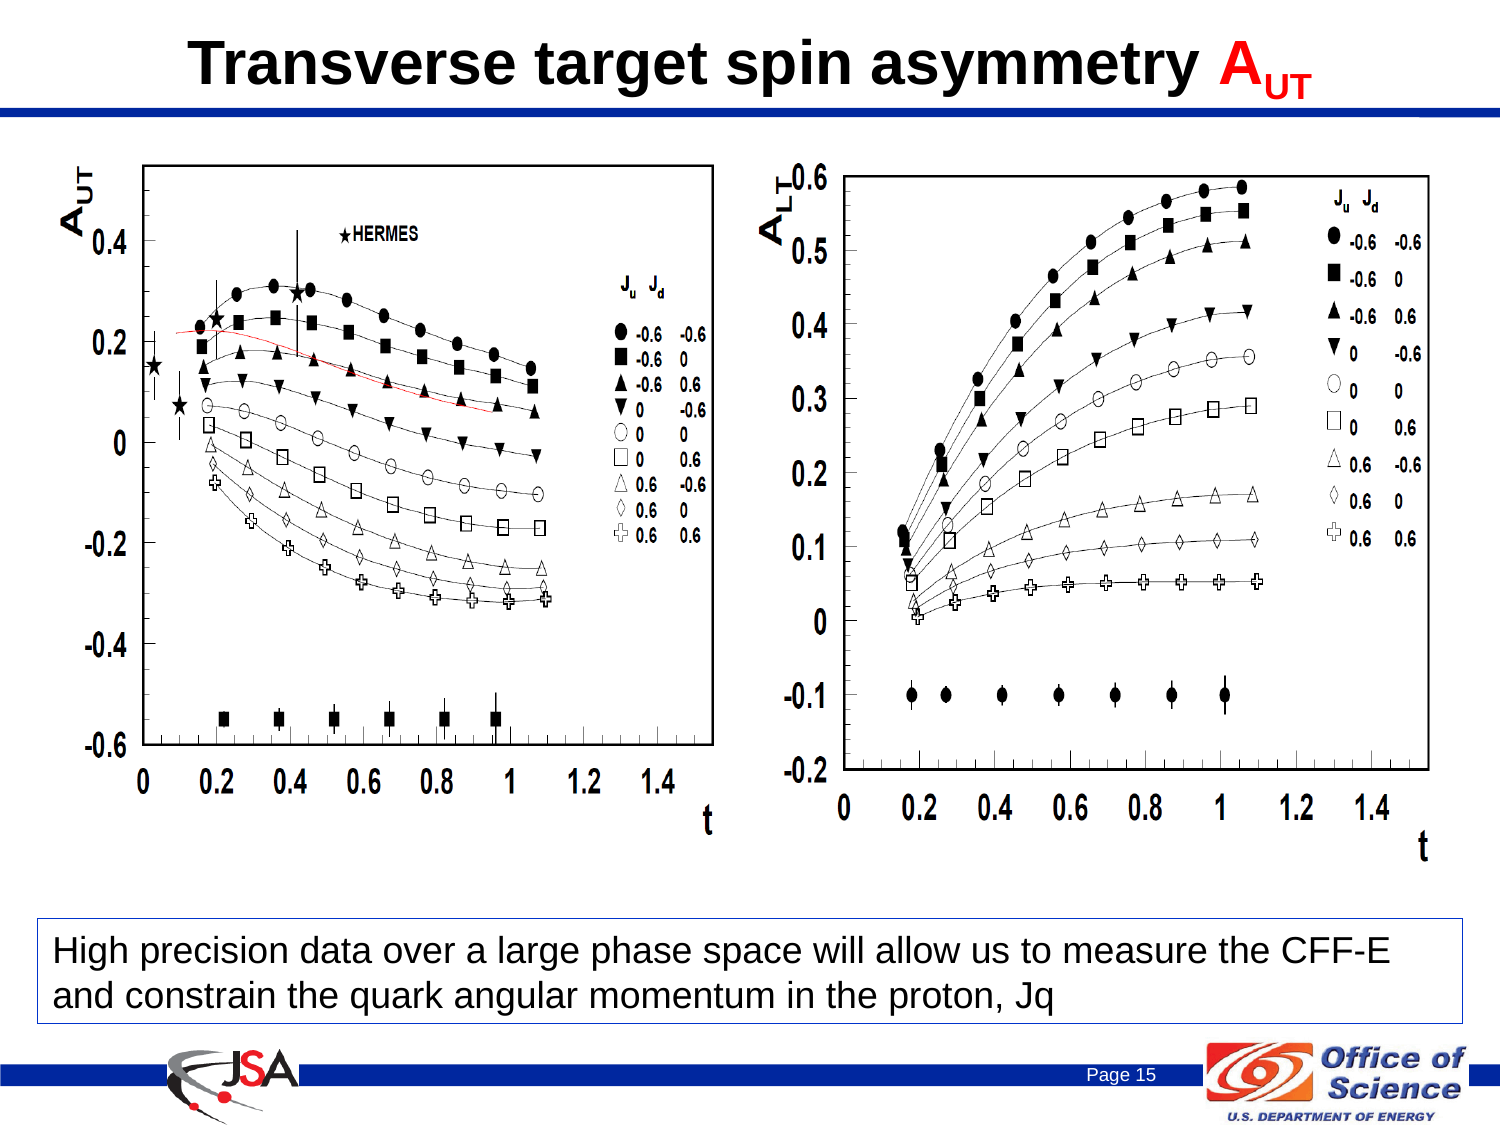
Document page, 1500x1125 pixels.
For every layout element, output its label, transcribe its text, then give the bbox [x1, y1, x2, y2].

text_box Transverse target spin asymmetry AUT [0, 14, 1500, 120]
picture [1203, 1037, 1469, 1125]
picture [15, 133, 1478, 874]
text_box High precision data over a large phase space will allow us to measure the CFF-E and constrain the quark angular momentum in the proton, Jq [37, 918, 1463, 1024]
picture [167, 1049, 299, 1125]
